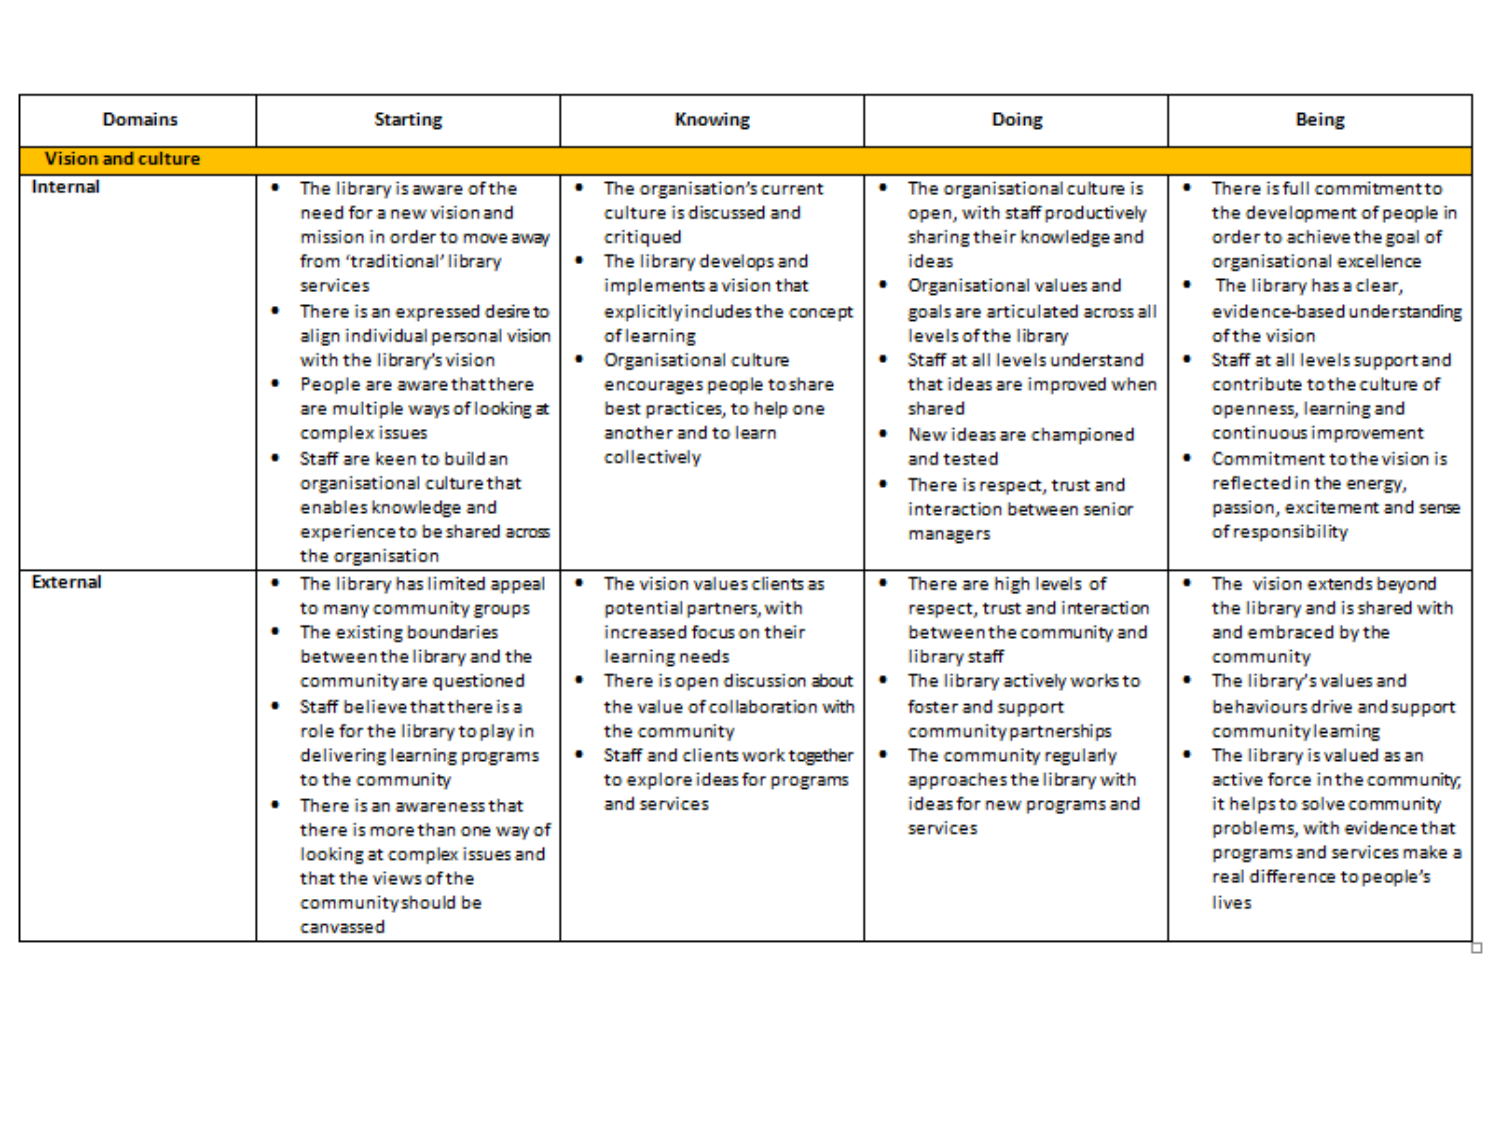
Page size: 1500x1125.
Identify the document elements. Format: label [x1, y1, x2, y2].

picture [0, 77, 1500, 977]
